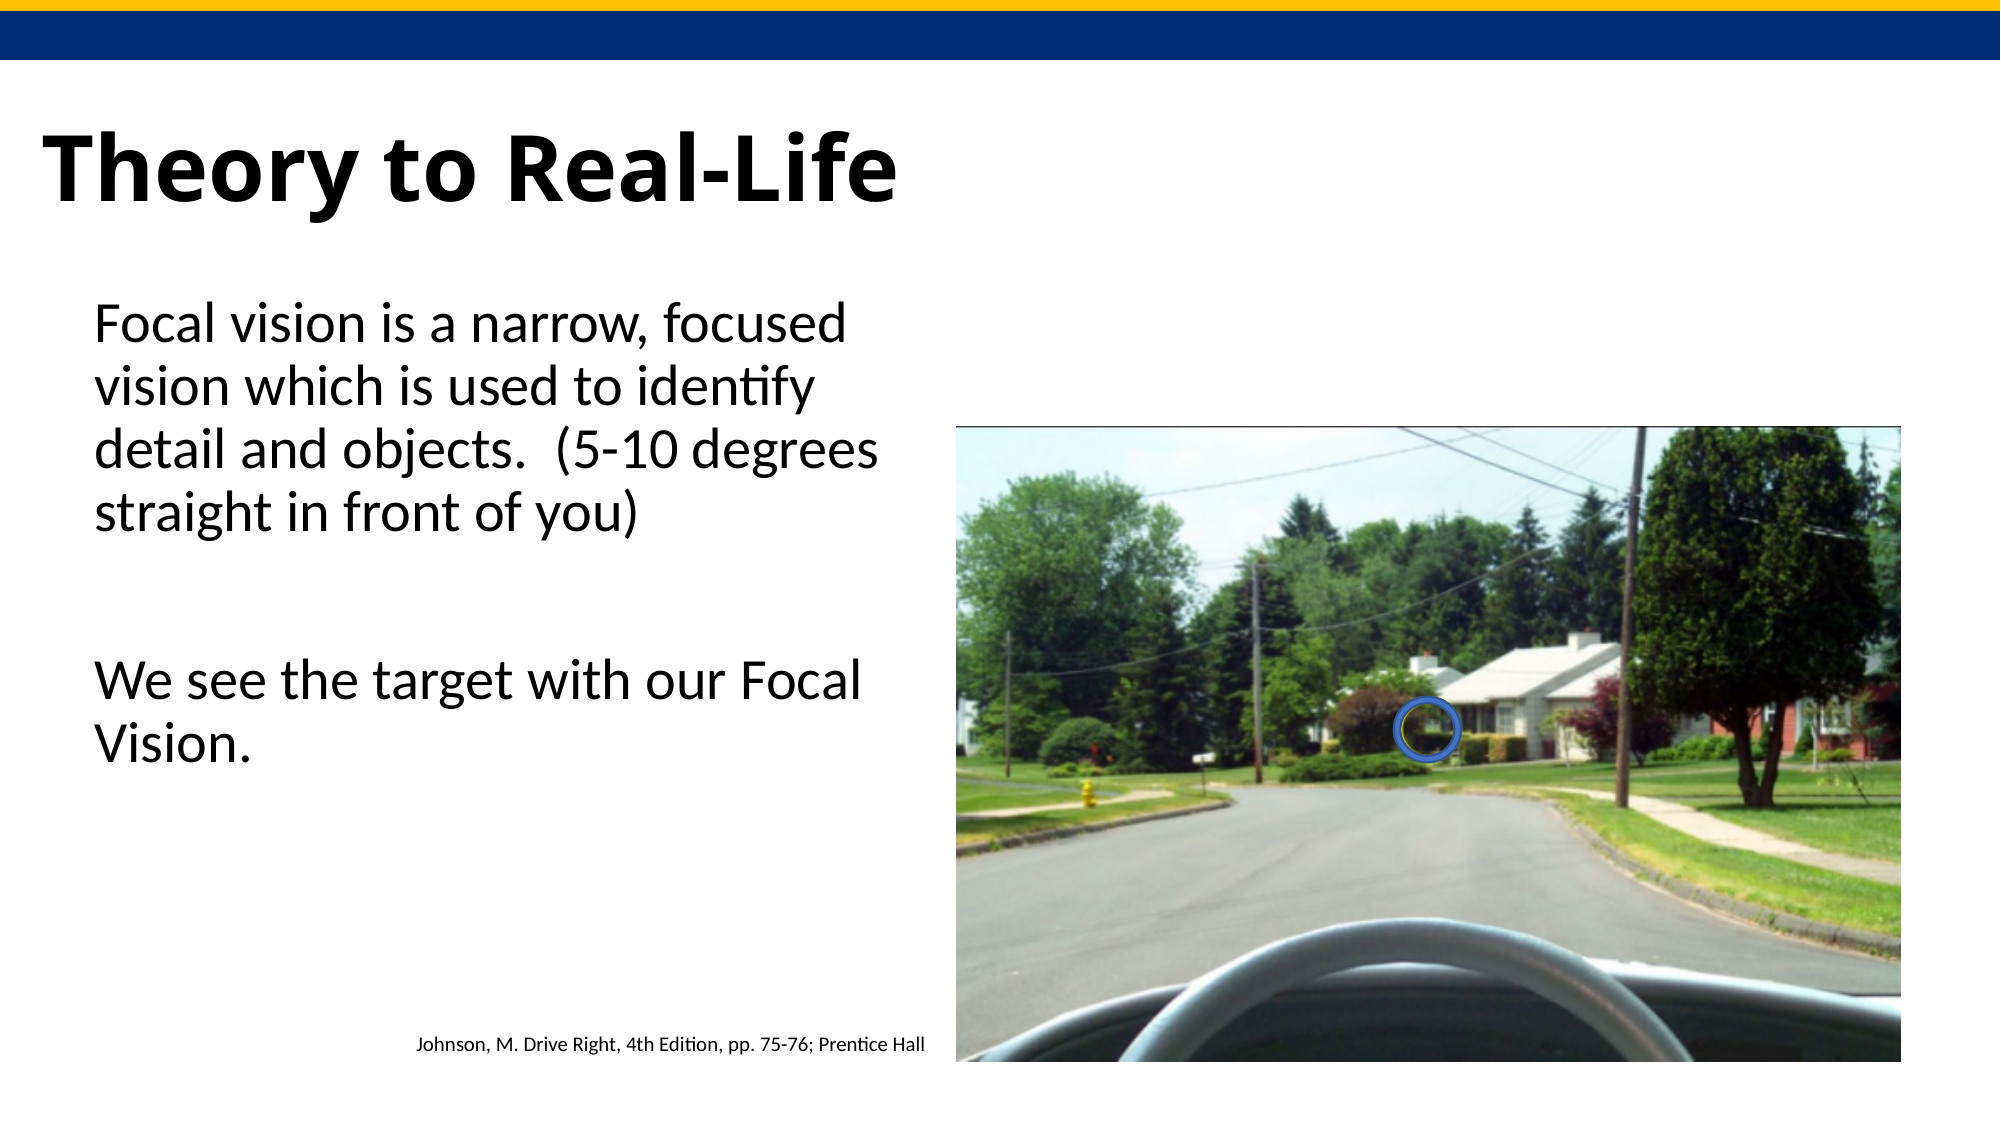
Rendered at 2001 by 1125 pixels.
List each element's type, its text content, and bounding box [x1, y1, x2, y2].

list Focal vision is a narrow, focused vision which is used to identify detail and objects. (5-10 degrees straight in front of you) We see the target with our Focal Vision. [79, 284, 958, 1014]
picture [0, 0, 2000, 60]
title Theory to Real-Life [26, 63, 1752, 281]
text_box Johnson, M. Drive Right, 4th Edition, pp. 75-76; Prentice Hall [416, 1025, 956, 1056]
picture [956, 425, 1901, 1062]
